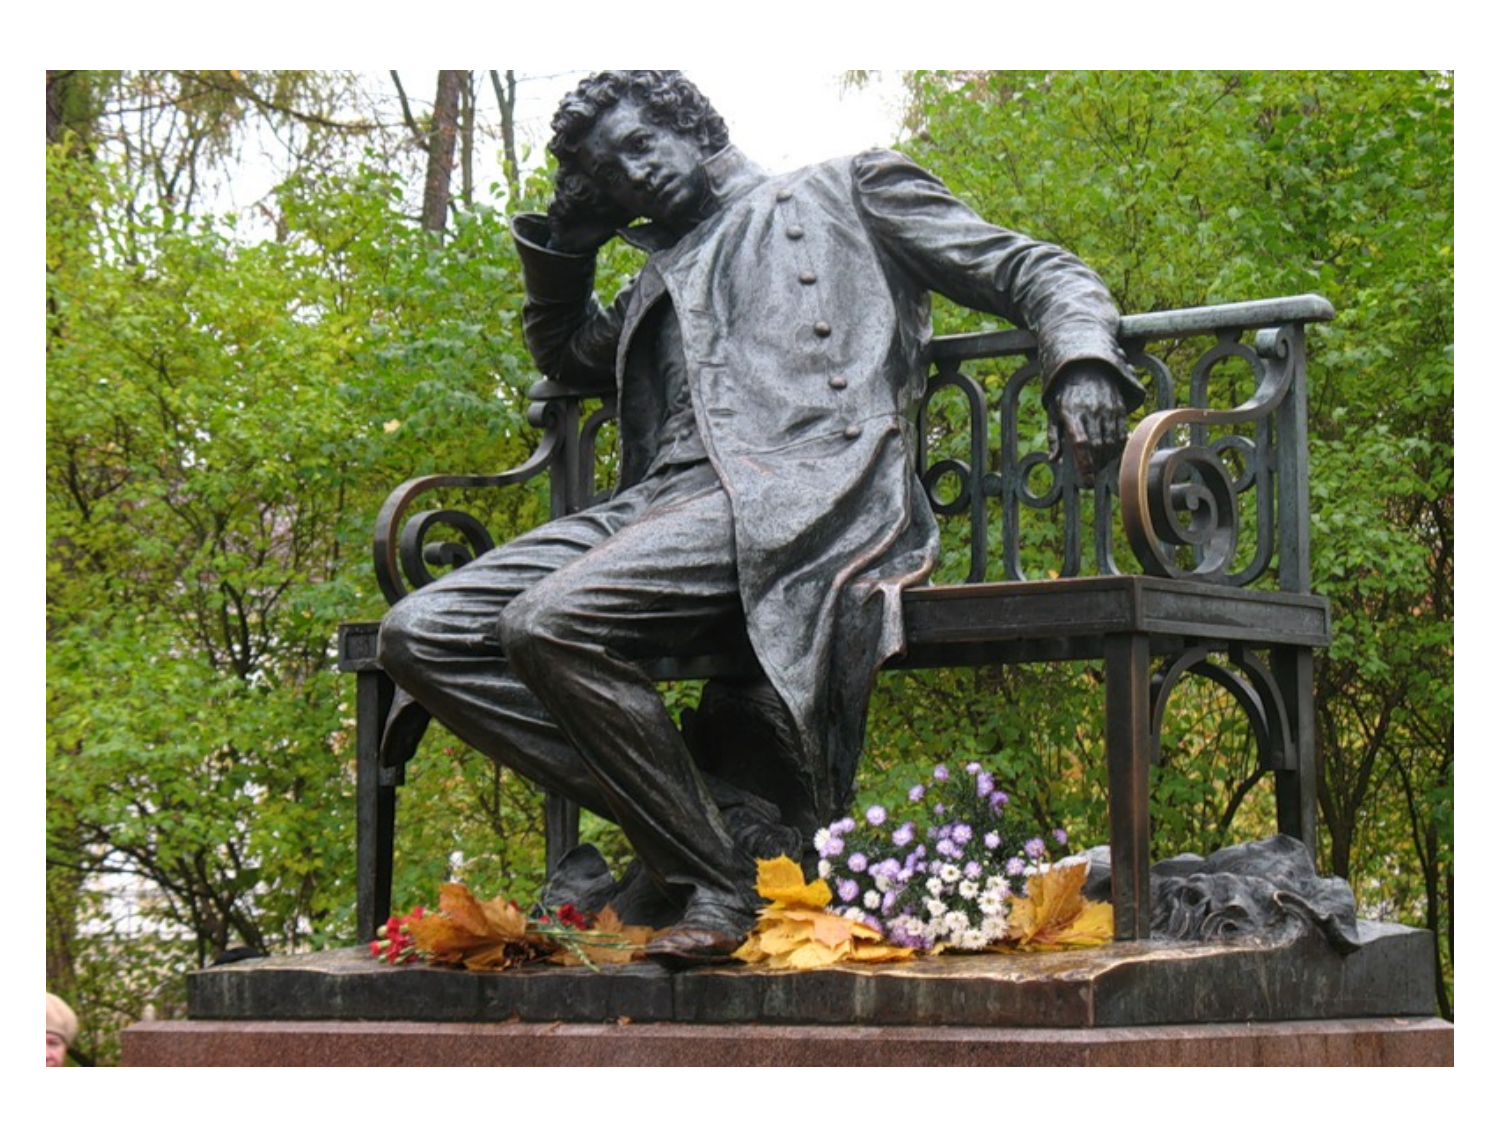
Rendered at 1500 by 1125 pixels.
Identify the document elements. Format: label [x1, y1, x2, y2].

picture [46, 70, 1454, 1067]
